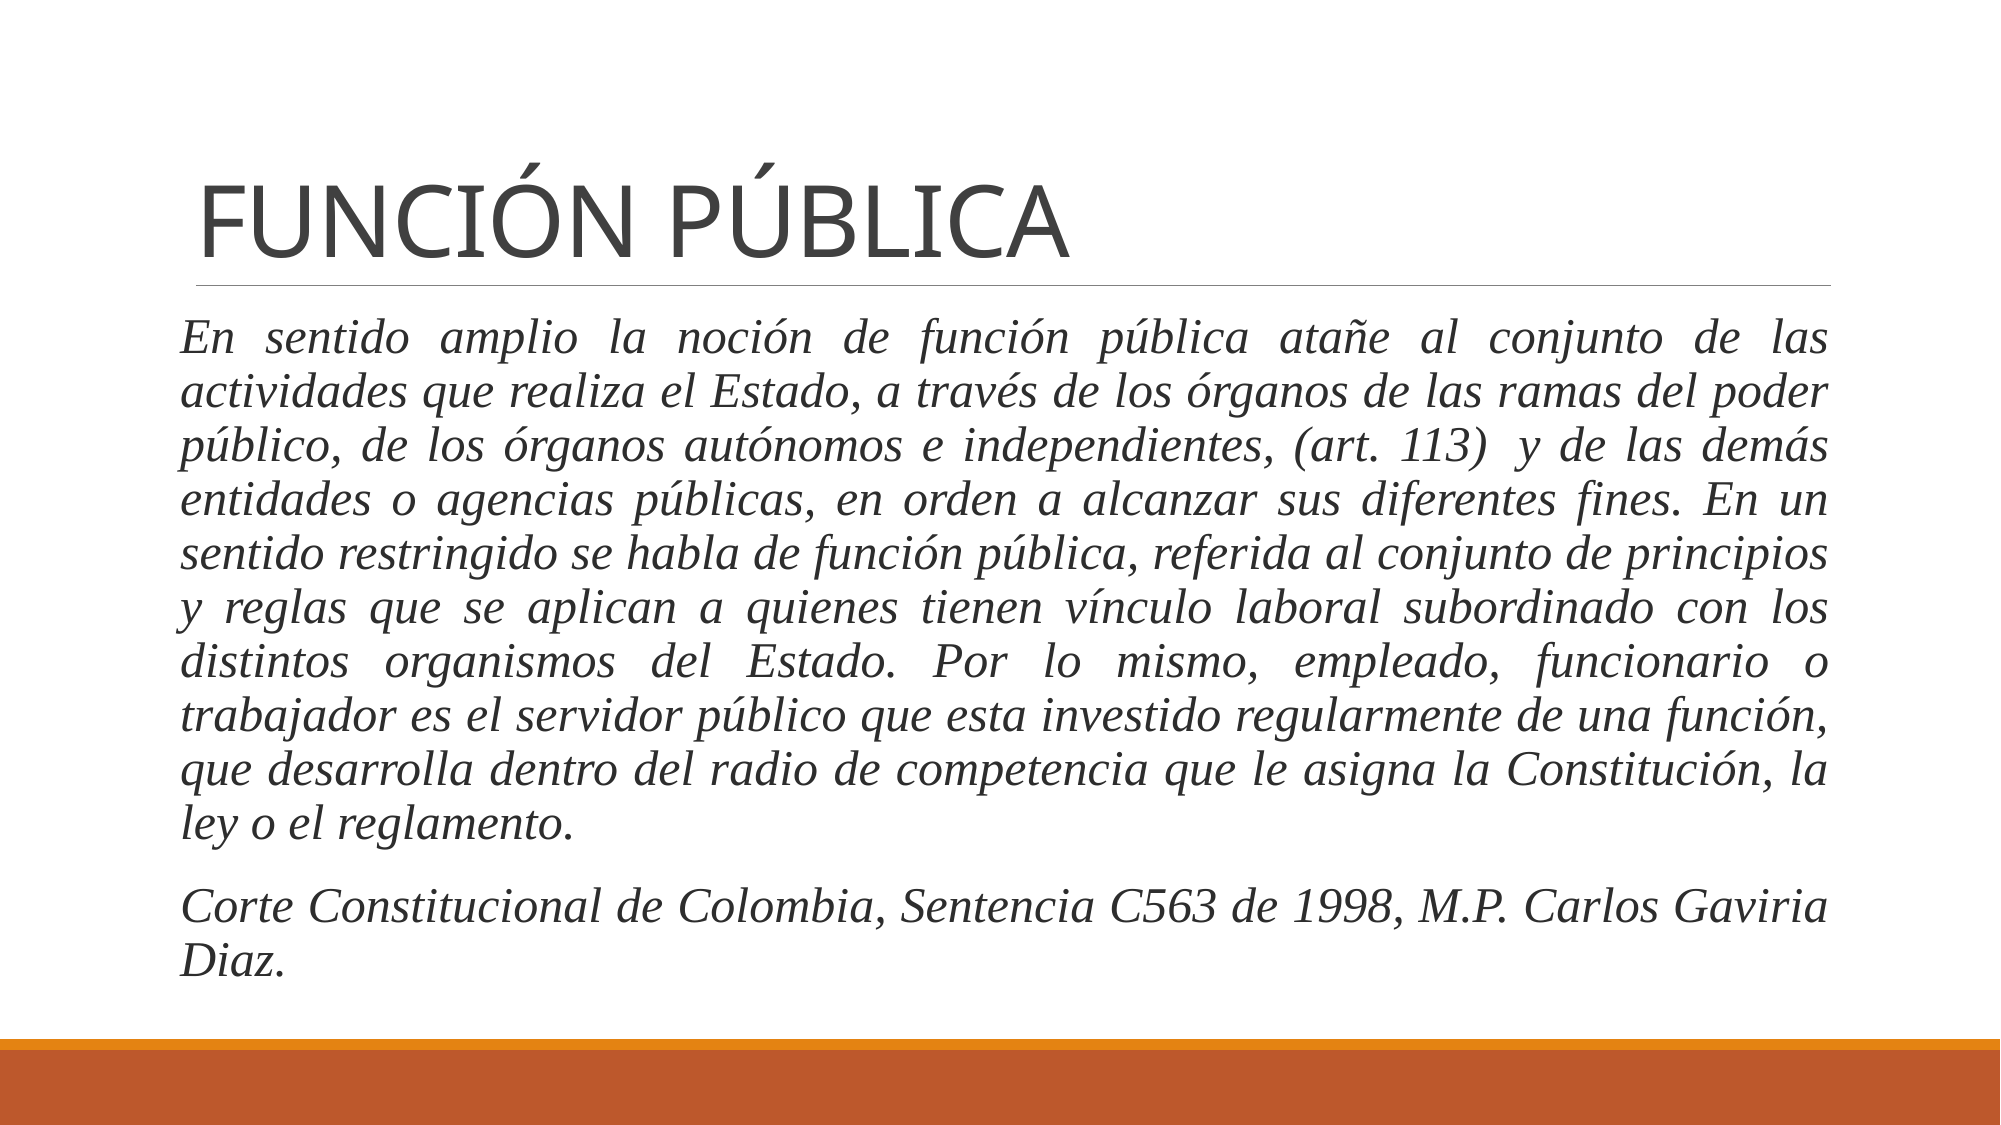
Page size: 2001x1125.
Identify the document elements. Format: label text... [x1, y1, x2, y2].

list En sentido amplio la noción de función pública atañe al conjunto de las actividades que realiza el Estado, a través de los órganos de las ramas del poder público, de los órganos autónomos e independientes, (art. 113) y de las demás entidades o agencias públicas, en orden a alcanzar sus diferentes fines. En un sentido restringido se habla de función pública, referida al conjunto de principios y reglas que se aplican a quienes tienen vínculo laboral subordinado con los distintos organismos del Estado. Por lo mismo, empleado, funcionario o trabajador es el servidor público que esta investido regularmente de una función, que desarrolla dentro del radio de competencia que le asigna la Constitución, la ley o el reglamento. Corte Constitucional de Colombia, Sentencia C563 de 1998, M.P. Carlos Gaviria Diaz. [179, 302, 1830, 995]
title FUNCIÓN PÚBLICA [180, 47, 1830, 285]
